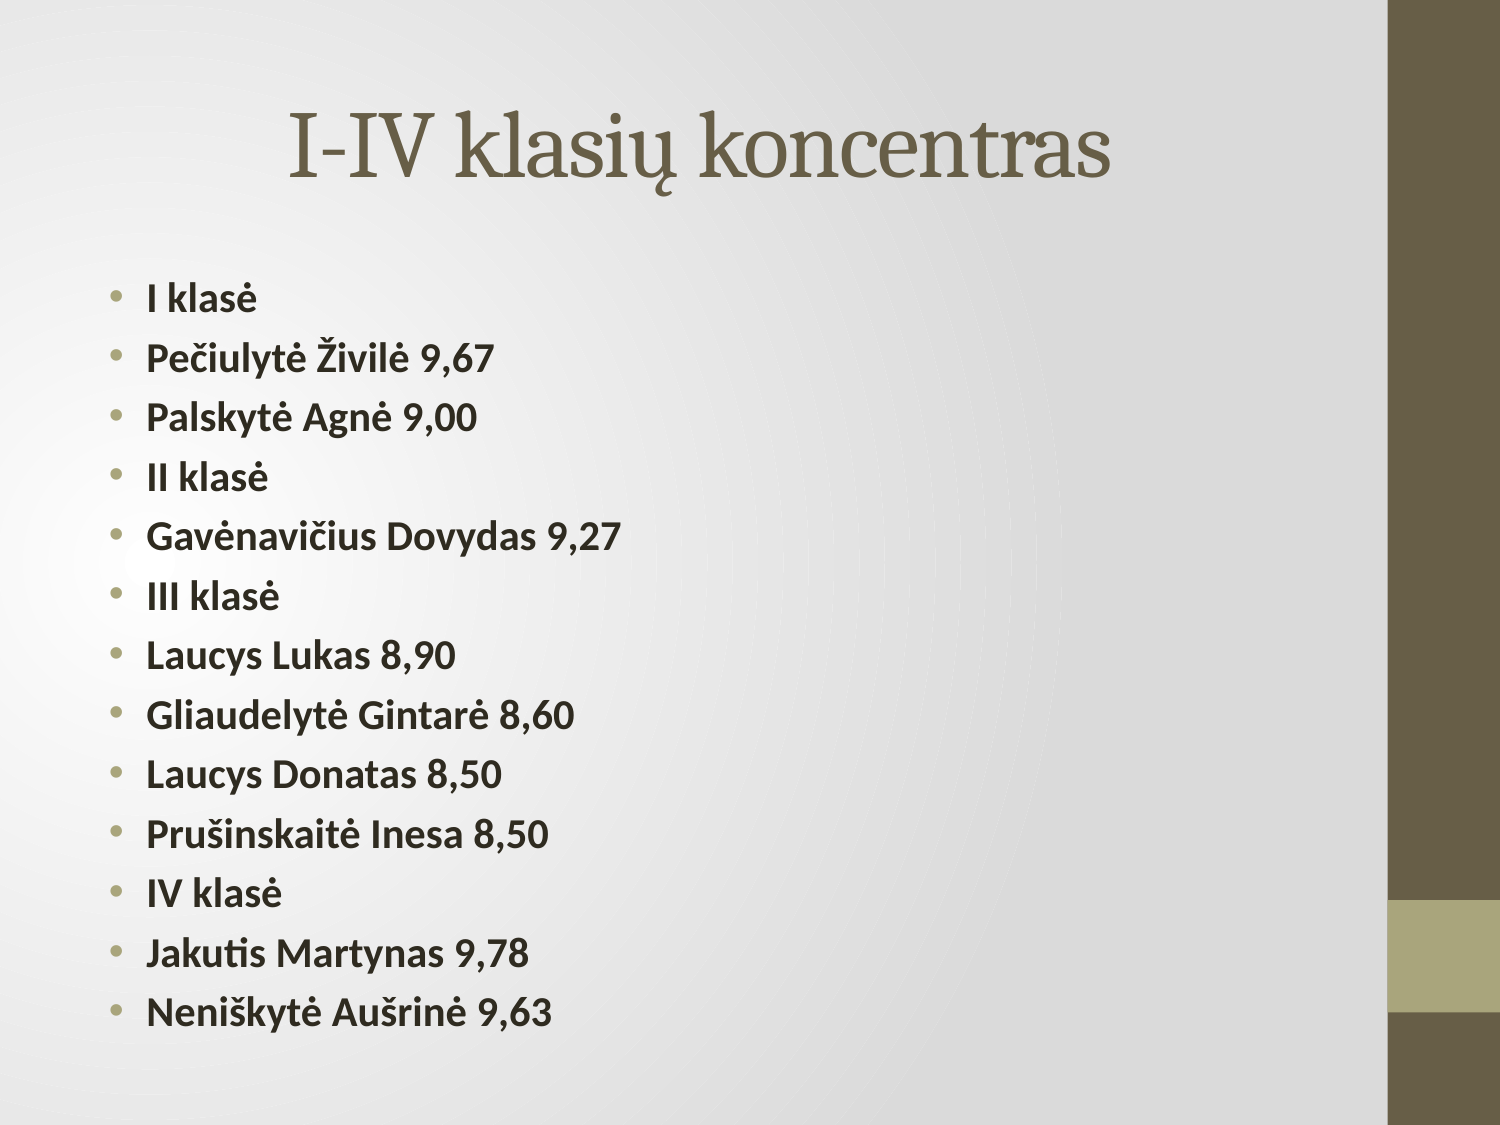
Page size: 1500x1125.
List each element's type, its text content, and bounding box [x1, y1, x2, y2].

title I-IV klasių koncentras [75, 45, 1325, 233]
list I klasė Pečiulytė Živilė 9,67 Palskytė Agnė 9,00 II klasė Gavėnavičius Dovydas 9,27 III klasė Laucys Lukas 8,90 Gliaudelytė Gintarė 8,60 Laucys Donatas 8,50 Prušinskaitė Inesa 8,50 IV klasė Jakutis Martynas 9,78 Neniškytė Aušrinė 9,63 [75, 262, 1325, 1050]
